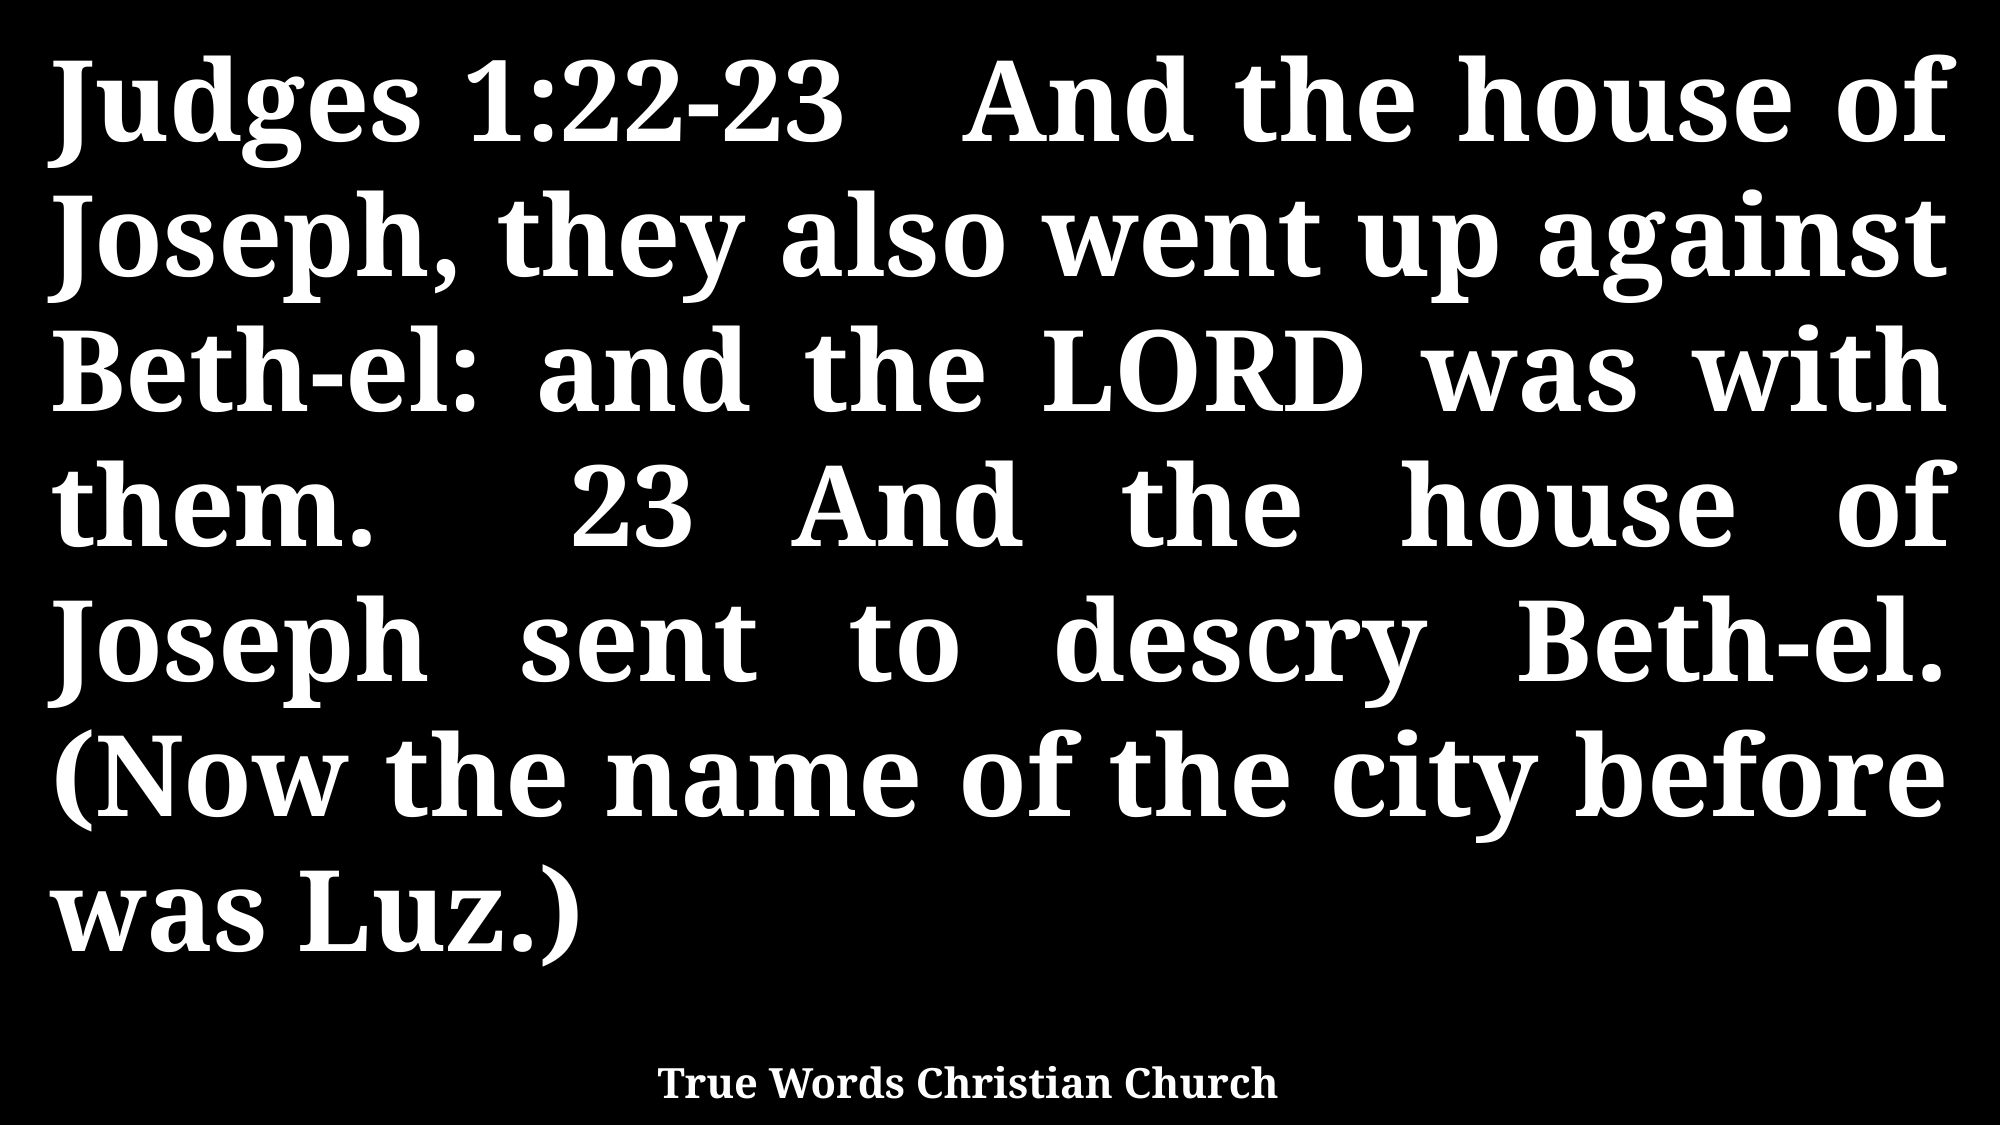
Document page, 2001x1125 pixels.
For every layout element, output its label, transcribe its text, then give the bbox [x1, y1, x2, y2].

text_box Judges 1:22-23 And the house of Joseph, they also went up against Beth-el: and the LORD was with them. 23 And the house of Joseph sent to descry Beth-el. (Now the name of the city before was Luz.) [35, 21, 1965, 981]
text_box True Words Christian Church [642, 1049, 1294, 1114]
